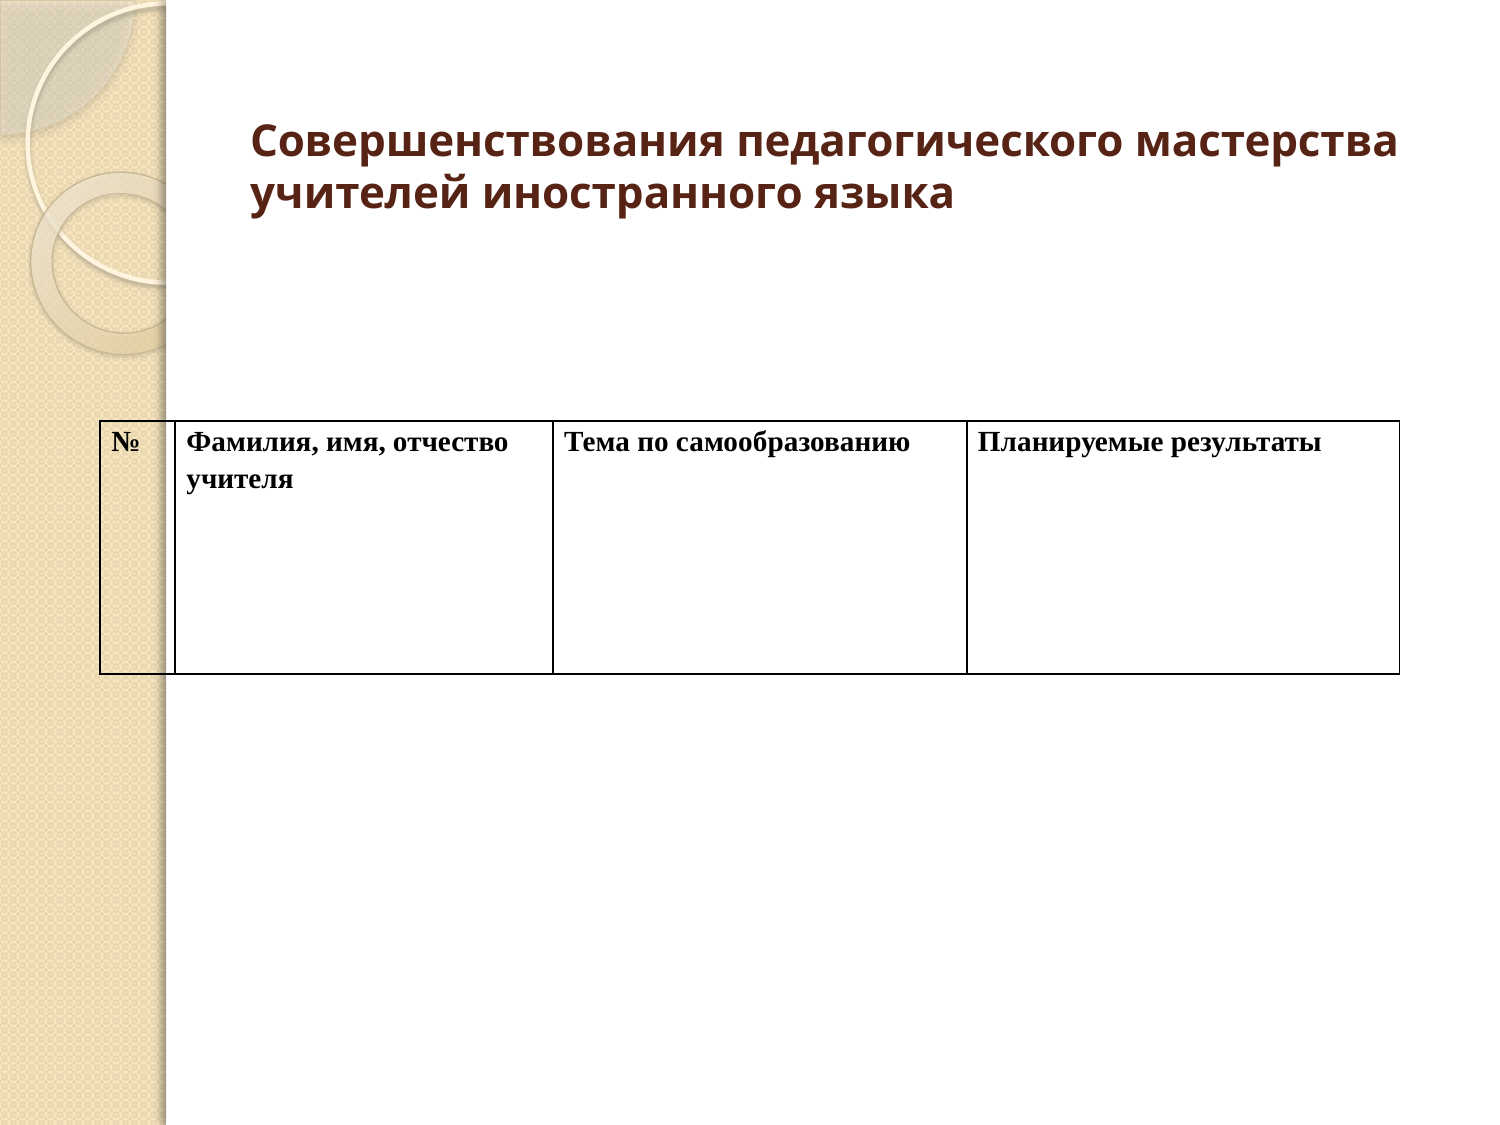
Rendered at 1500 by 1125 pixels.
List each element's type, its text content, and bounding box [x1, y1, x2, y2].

table_header Планируемые результаты [968, 422, 1399, 673]
title Совершенствования педагогического мастерства учителей иностранного языка [235, 45, 1466, 233]
table_header № [101, 422, 174, 673]
table_header Фамилия, имя, отчество учителя [176, 422, 552, 673]
table_header Тема по самообразованию [554, 422, 966, 673]
